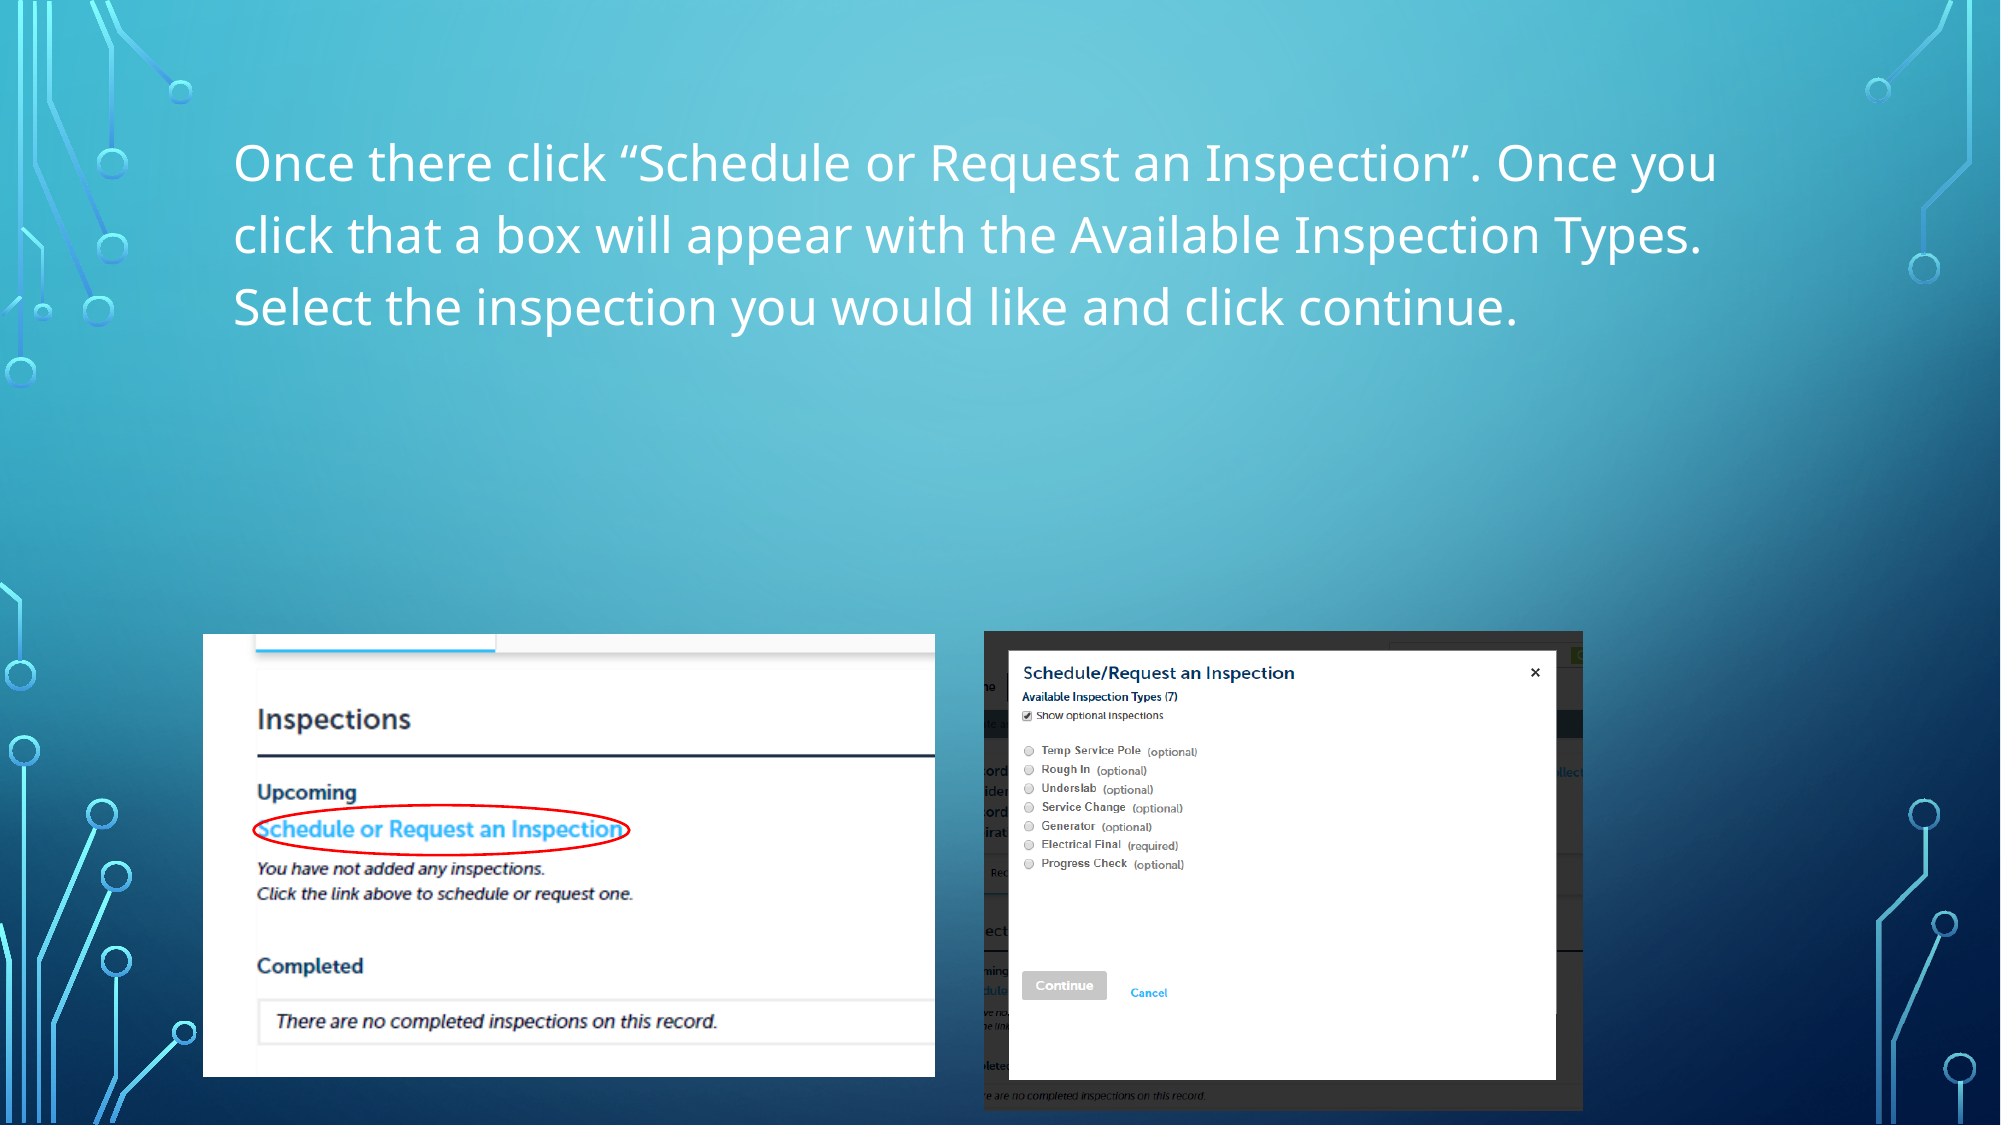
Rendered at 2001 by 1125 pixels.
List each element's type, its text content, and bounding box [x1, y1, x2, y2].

picture [203, 634, 935, 1077]
picture [984, 630, 1583, 1111]
list Once there click “Schedule or Request an Inspection”. Once you click that a box will appear with the Available Inspection Types. Select the inspection you would like and click continue. [218, 112, 1844, 694]
